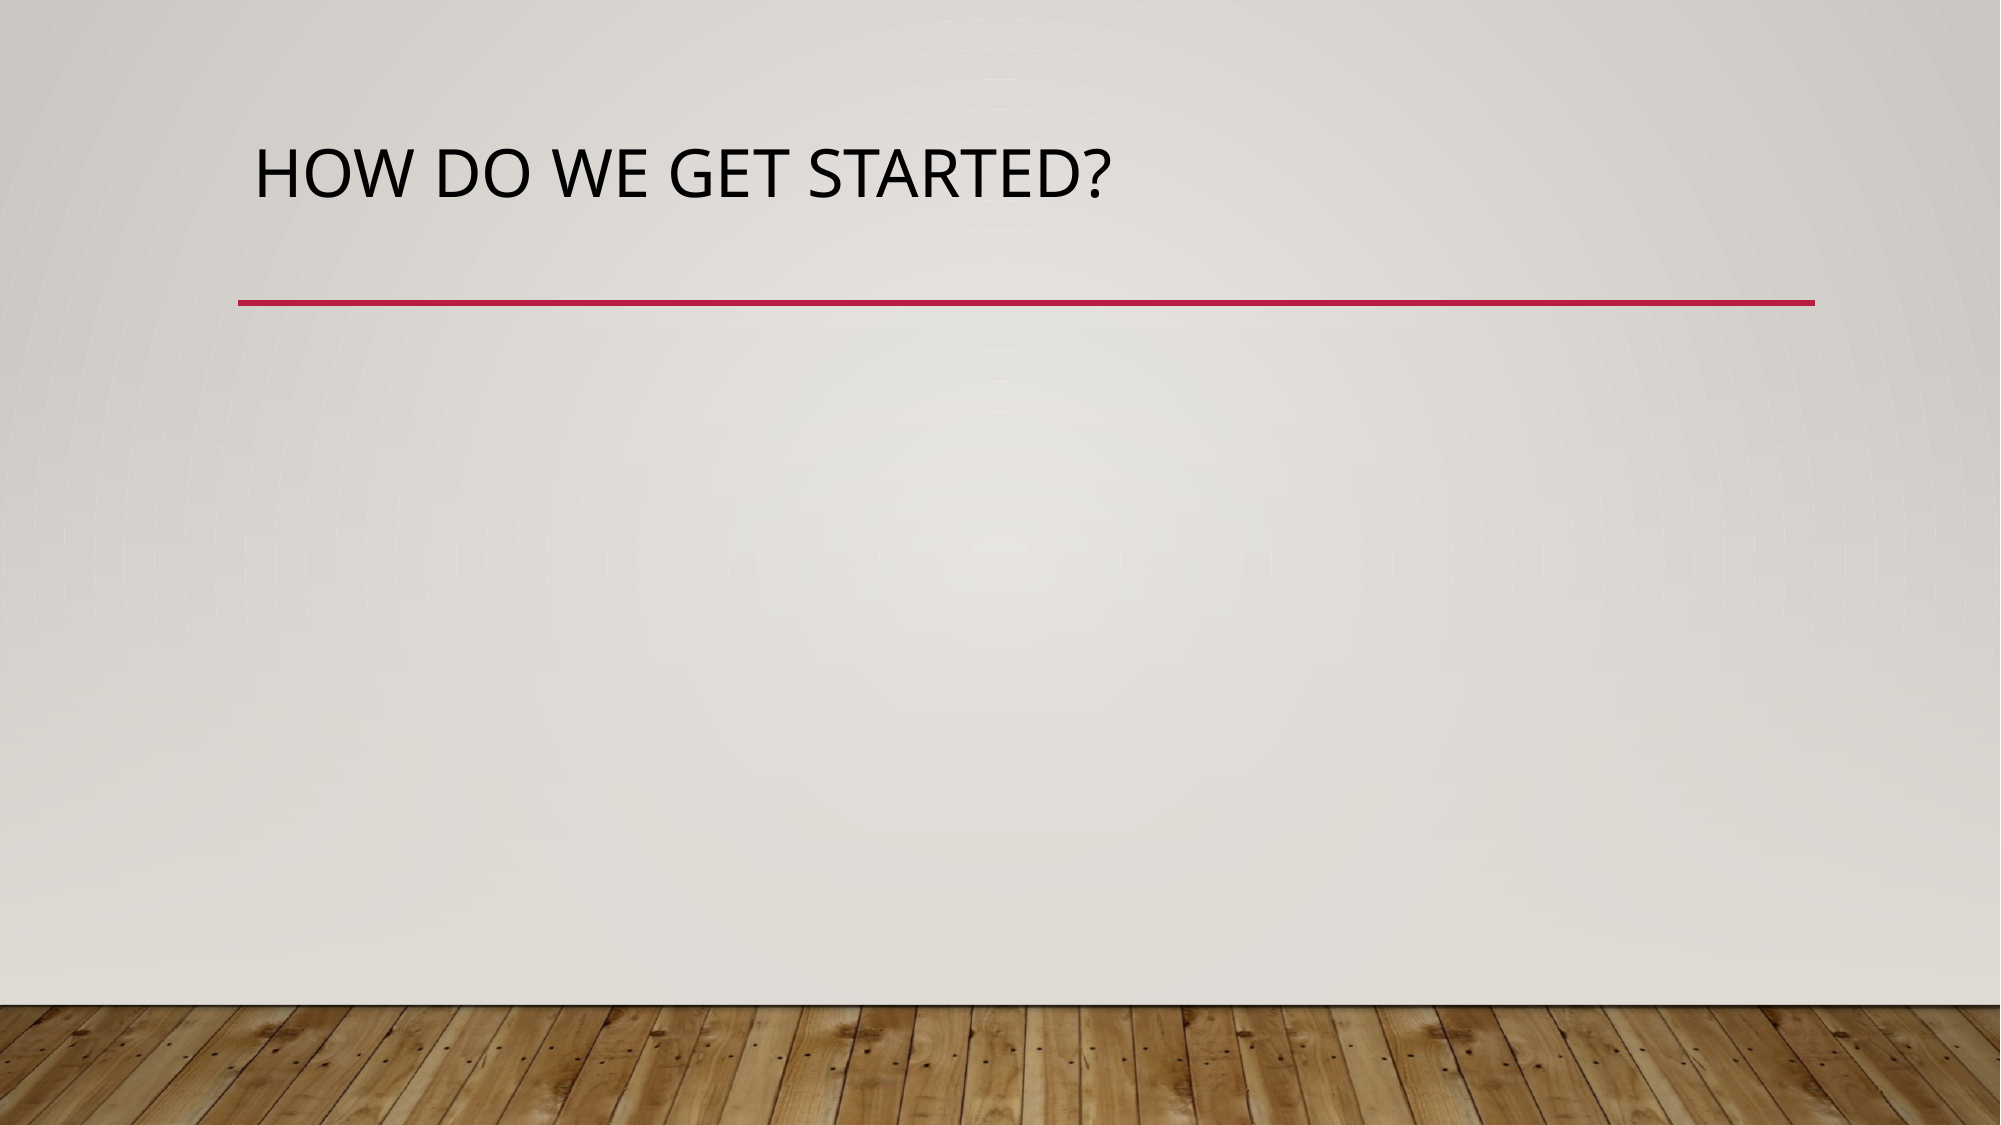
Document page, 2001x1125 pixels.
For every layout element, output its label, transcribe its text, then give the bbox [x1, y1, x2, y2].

title How do we get started? [238, 131, 1814, 305]
picture [0, 1005, 2000, 1125]
